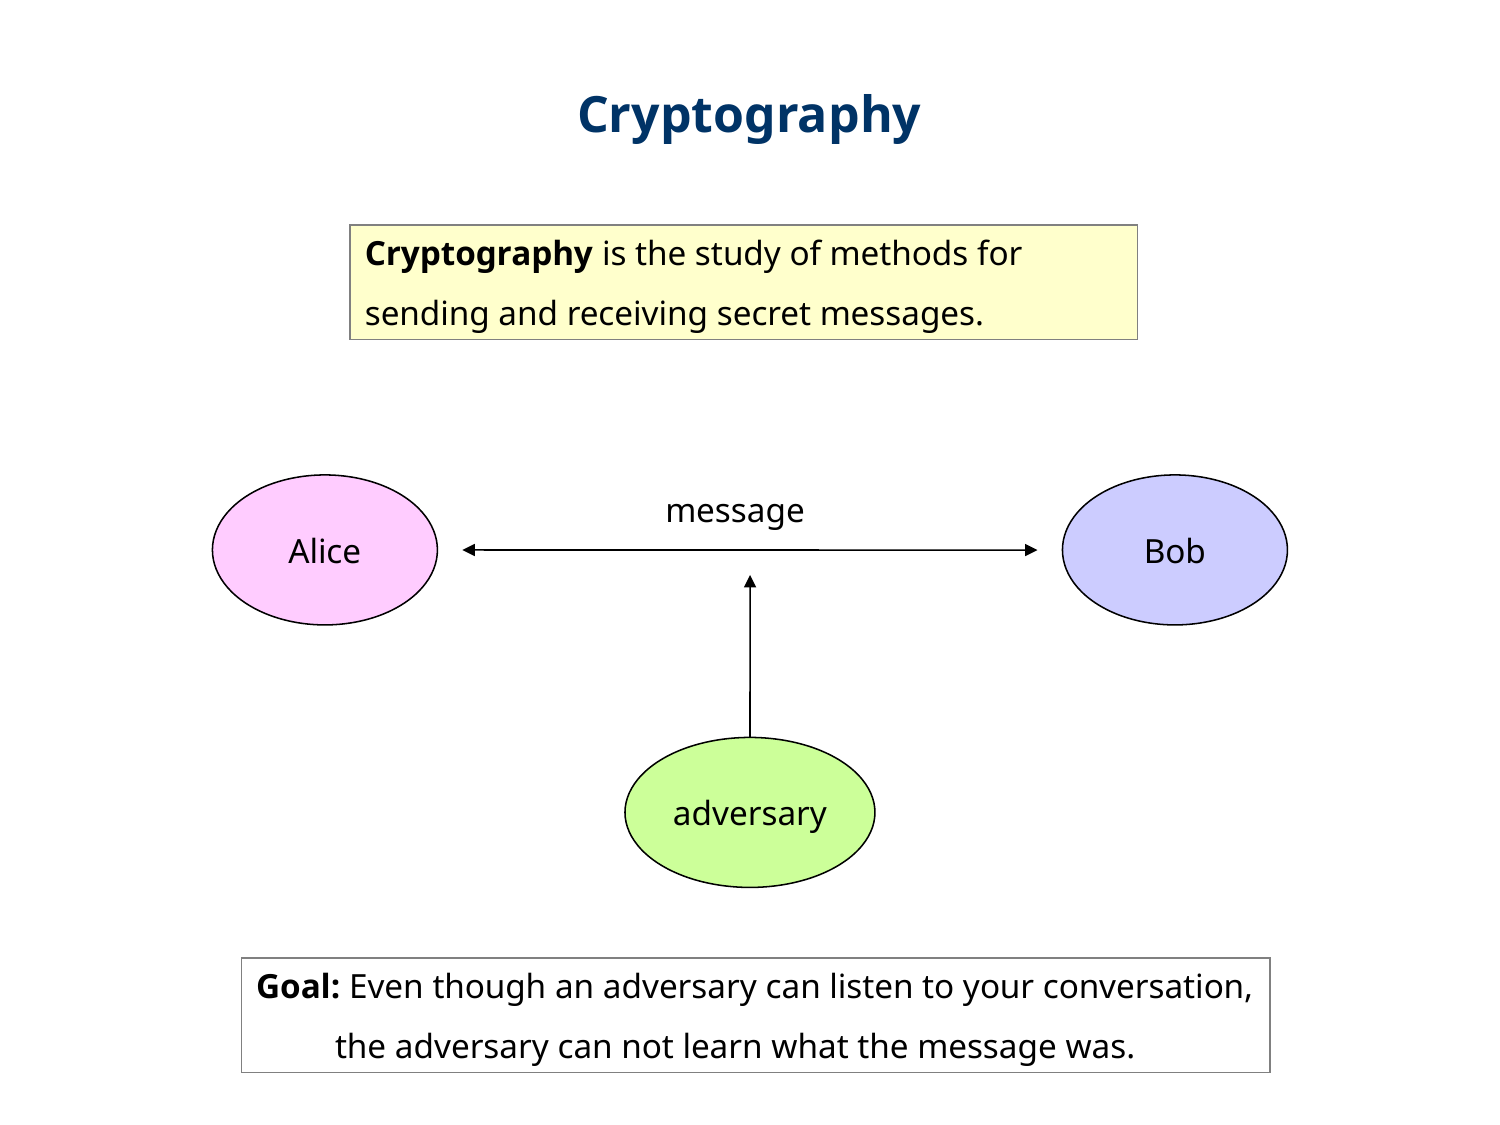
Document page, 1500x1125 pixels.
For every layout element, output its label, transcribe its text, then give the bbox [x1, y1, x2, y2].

text_box Cryptography [562, 74, 937, 150]
text_box message [650, 481, 821, 537]
text_box [743, 574, 757, 738]
text_box adversary [624, 737, 875, 888]
text_box Cryptography is the study of methods for sending and receiving secret messages. [350, 224, 1138, 340]
text_box [462, 543, 1038, 557]
text_box Alice [212, 474, 438, 625]
text_box Bob [1062, 474, 1288, 625]
text_box Goal: Even though an adversary can listen to your conversation, the adversary can not learn what the message was. [241, 957, 1270, 1073]
